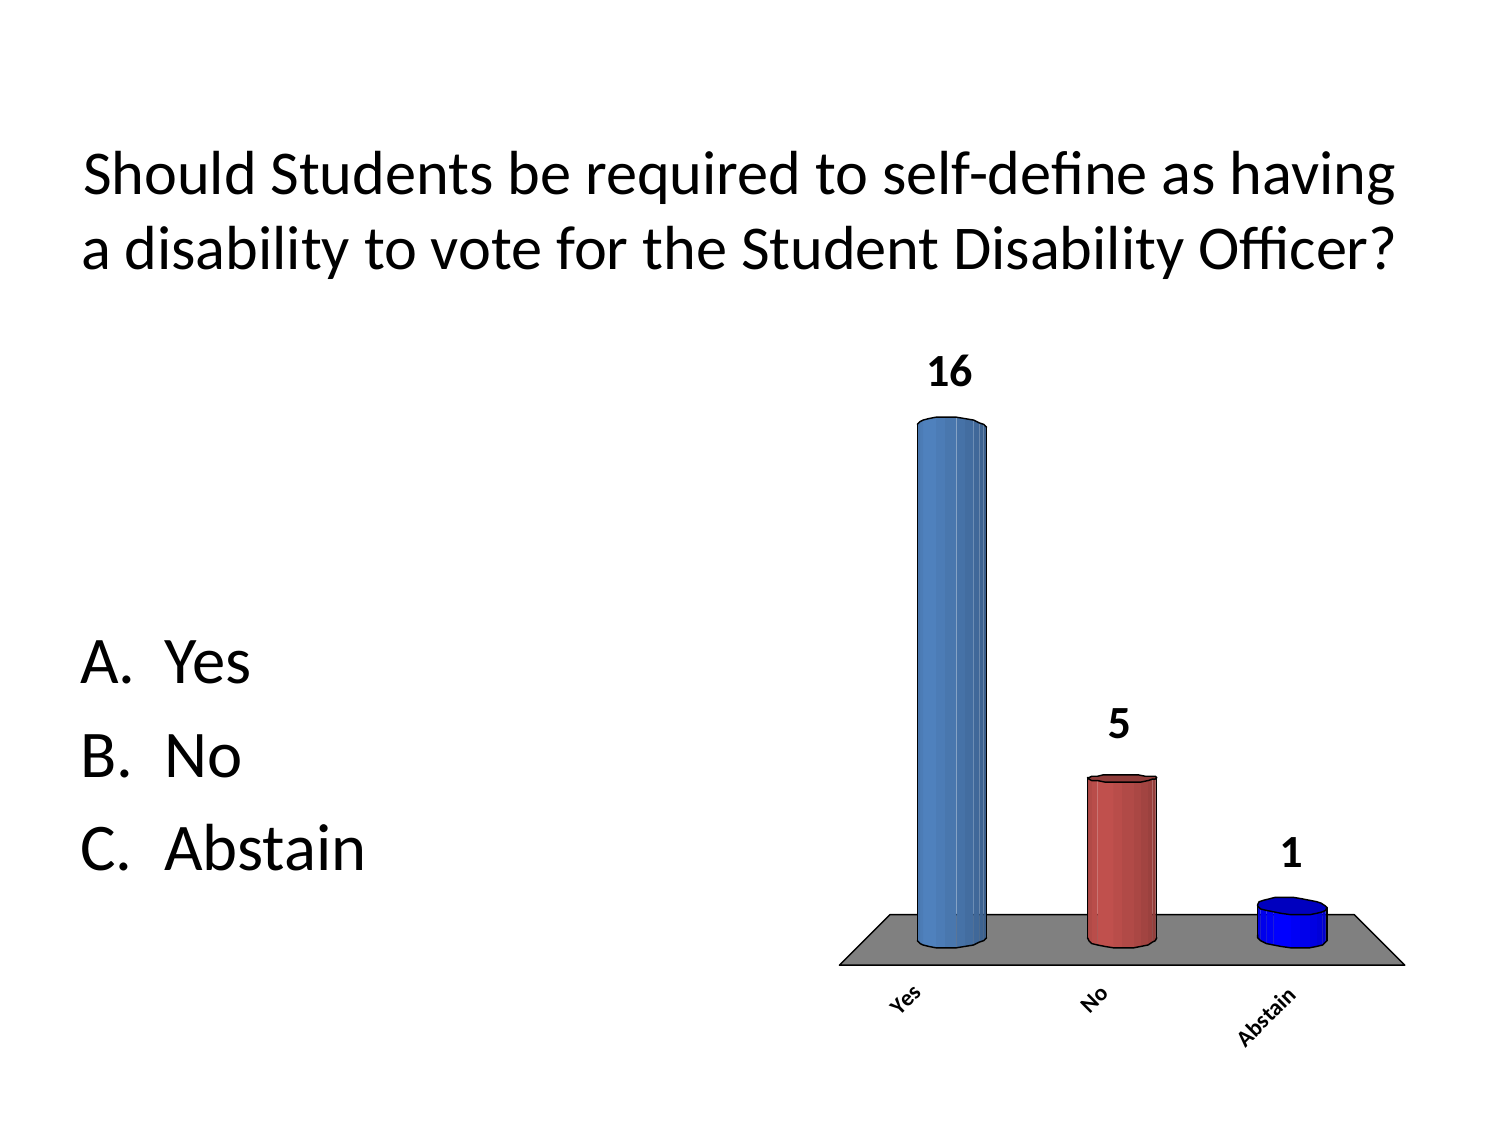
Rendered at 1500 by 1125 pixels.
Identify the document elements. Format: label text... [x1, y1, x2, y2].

title Should Students be required to self-define as having a disability to vote for the Student Disability Officer? [64, 113, 1415, 302]
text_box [749, 326, 1443, 1106]
list Yes No Abstain [64, 609, 744, 1005]
